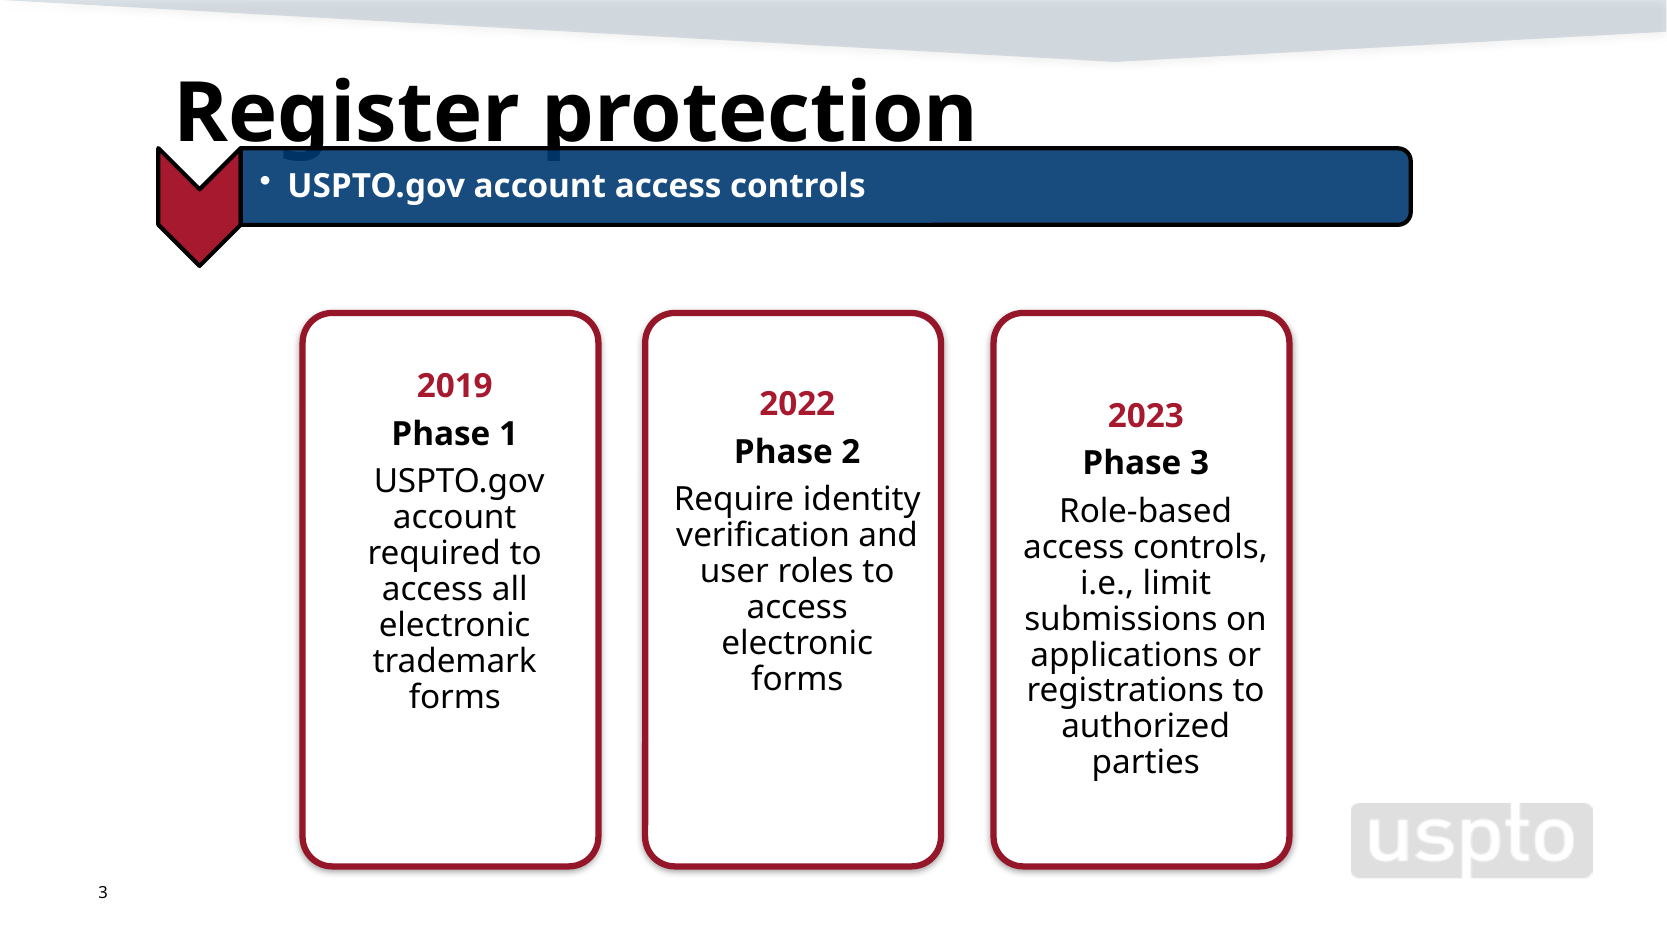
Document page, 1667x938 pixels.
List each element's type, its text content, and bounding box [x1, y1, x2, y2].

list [301, 312, 1291, 867]
slide_number 3 [83, 868, 459, 919]
title Register protection [158, 50, 1584, 193]
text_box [158, 147, 1411, 267]
picture [1351, 803, 1593, 880]
